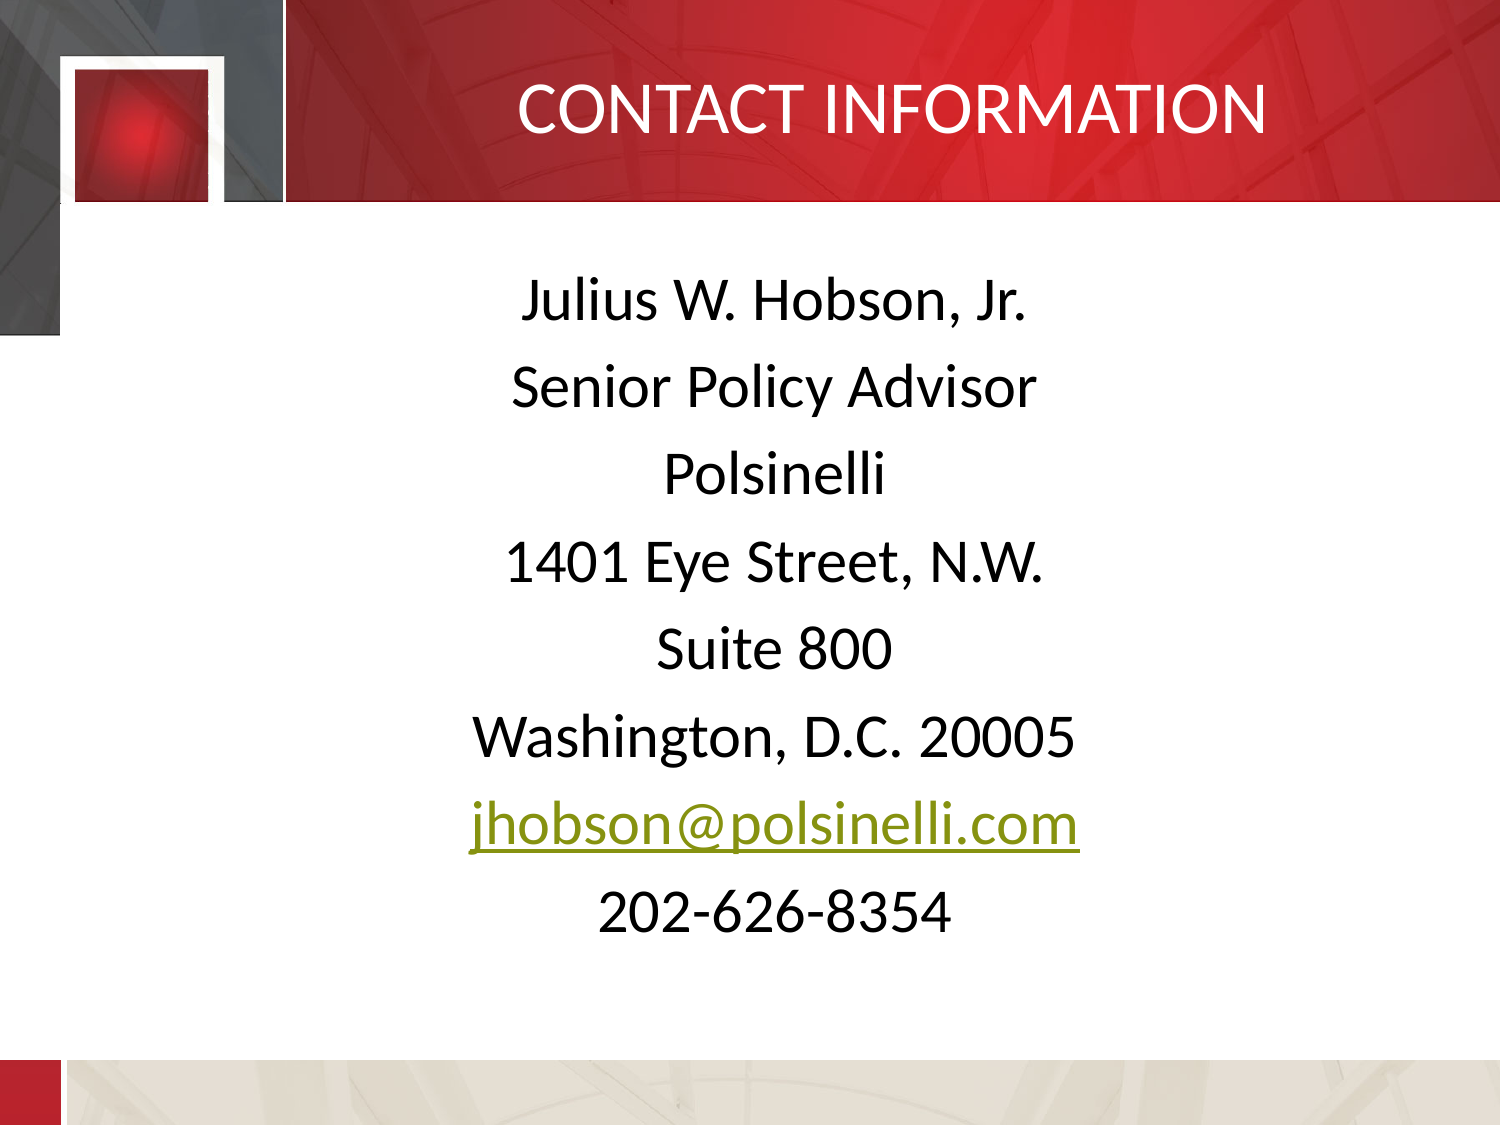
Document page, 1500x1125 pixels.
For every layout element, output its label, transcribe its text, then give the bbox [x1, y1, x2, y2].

list Julius W. Hobson, Jr. Senior Policy Advisor Polsinelli 1401 Eye Street, N.W. Suite 800 Washington, D.C. 20005 jhobson@polsinelli.com 202-626-8354 [125, 249, 1425, 993]
title CONTACT INFORMATION [287, 20, 1500, 188]
picture [0, 0, 1500, 1125]
